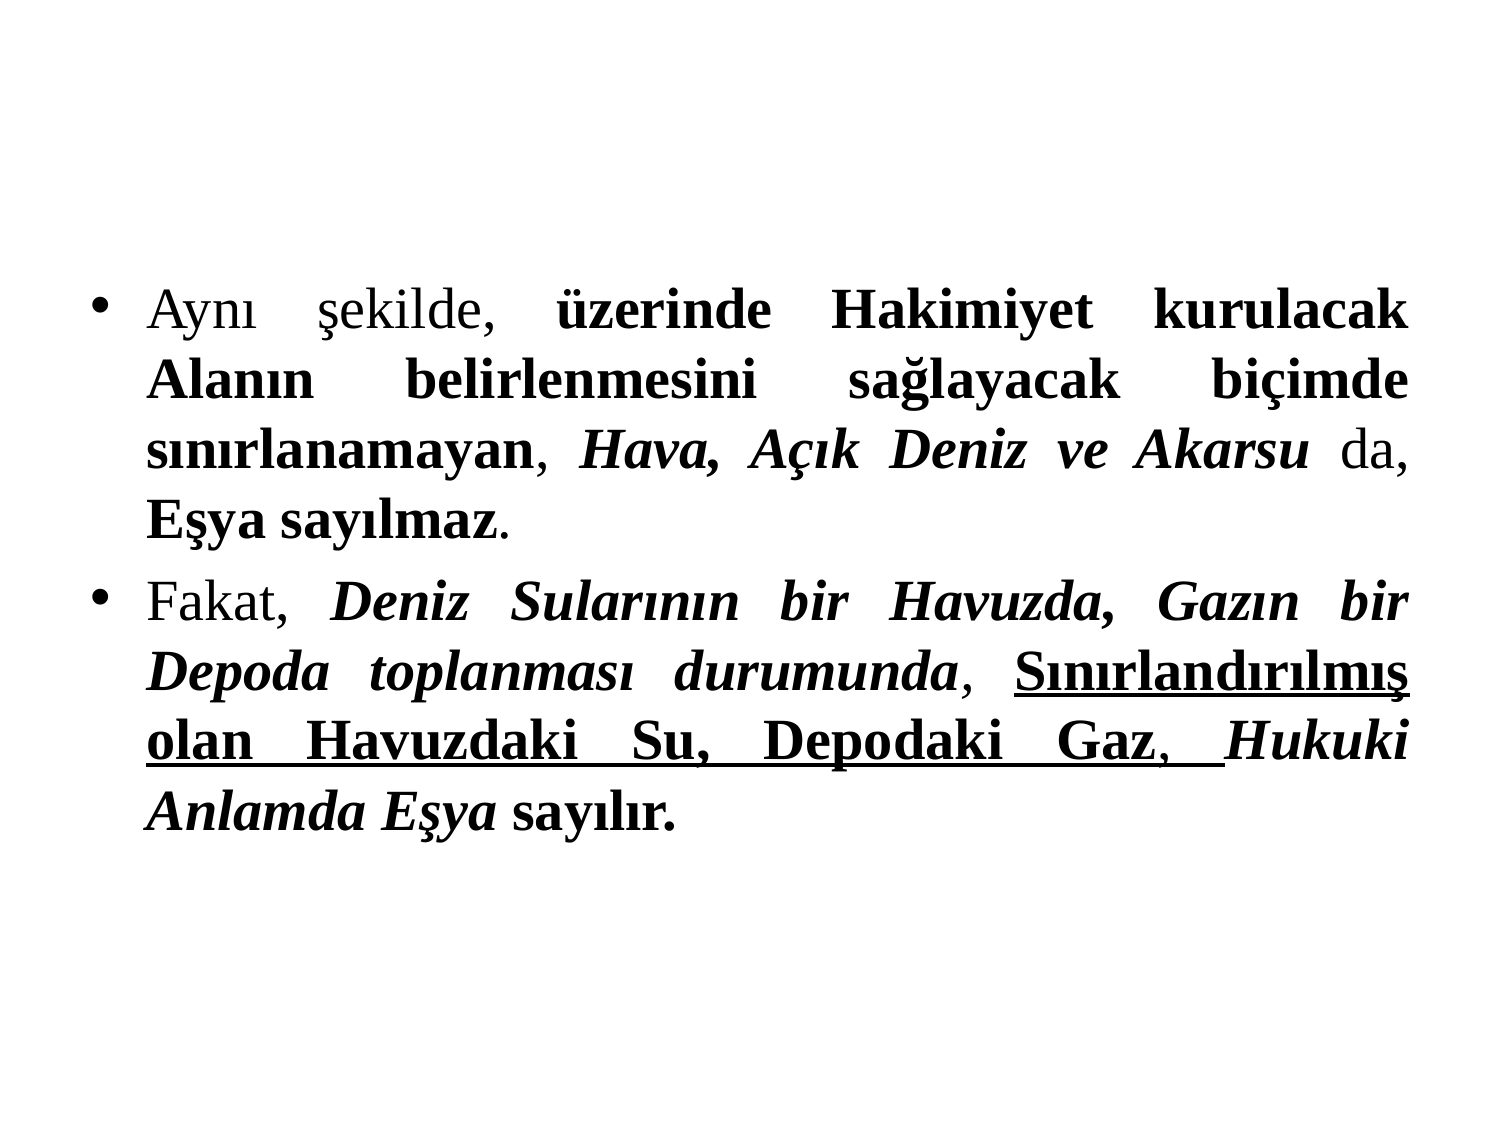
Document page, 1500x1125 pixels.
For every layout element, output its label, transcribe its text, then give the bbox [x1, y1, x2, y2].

list Aynı şekilde, üzerinde Hakimiyet kurulacak Alanın belirlenmesini sağlayacak biçimde sınırlanamayan, Hava, Açık Deniz ve Akarsu da, Eşya sayılmaz. Fakat, Deniz Sularının bir Havuzda, Gazın bir Depoda toplanması durumunda, Sınırlandırılmış olan Havuzdaki Su, Depodaki Gaz, Hukuki Anlamda Eşya sayılır. [75, 262, 1425, 1005]
